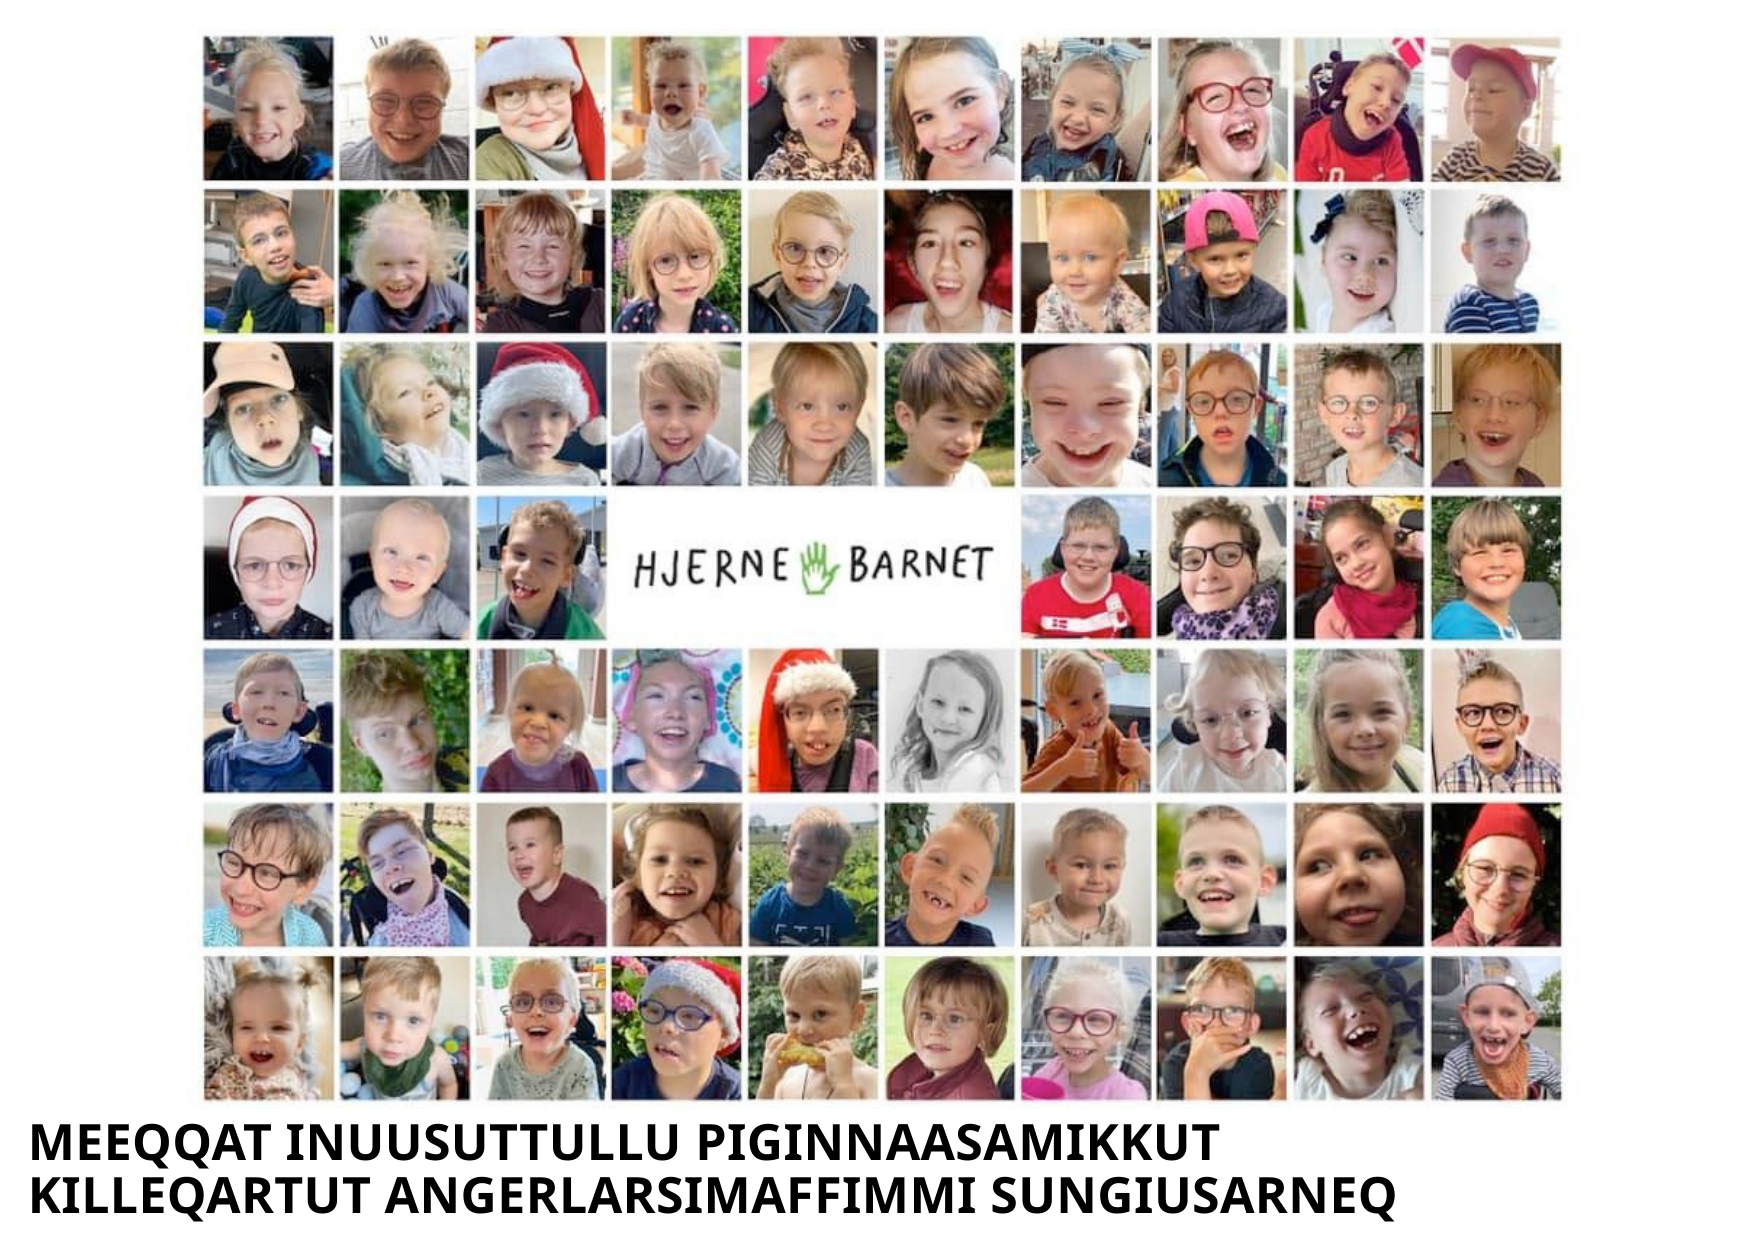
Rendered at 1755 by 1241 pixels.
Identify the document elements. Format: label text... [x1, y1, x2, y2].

picture [186, 28, 1580, 1110]
title MEEQQAT INUUSUTTULLU PIGINNAASAMIKKUT KILLEQARTUT ANGERLARSIMAFFIMMI SUNGIUSARNEQ [25, 1108, 1580, 1241]
